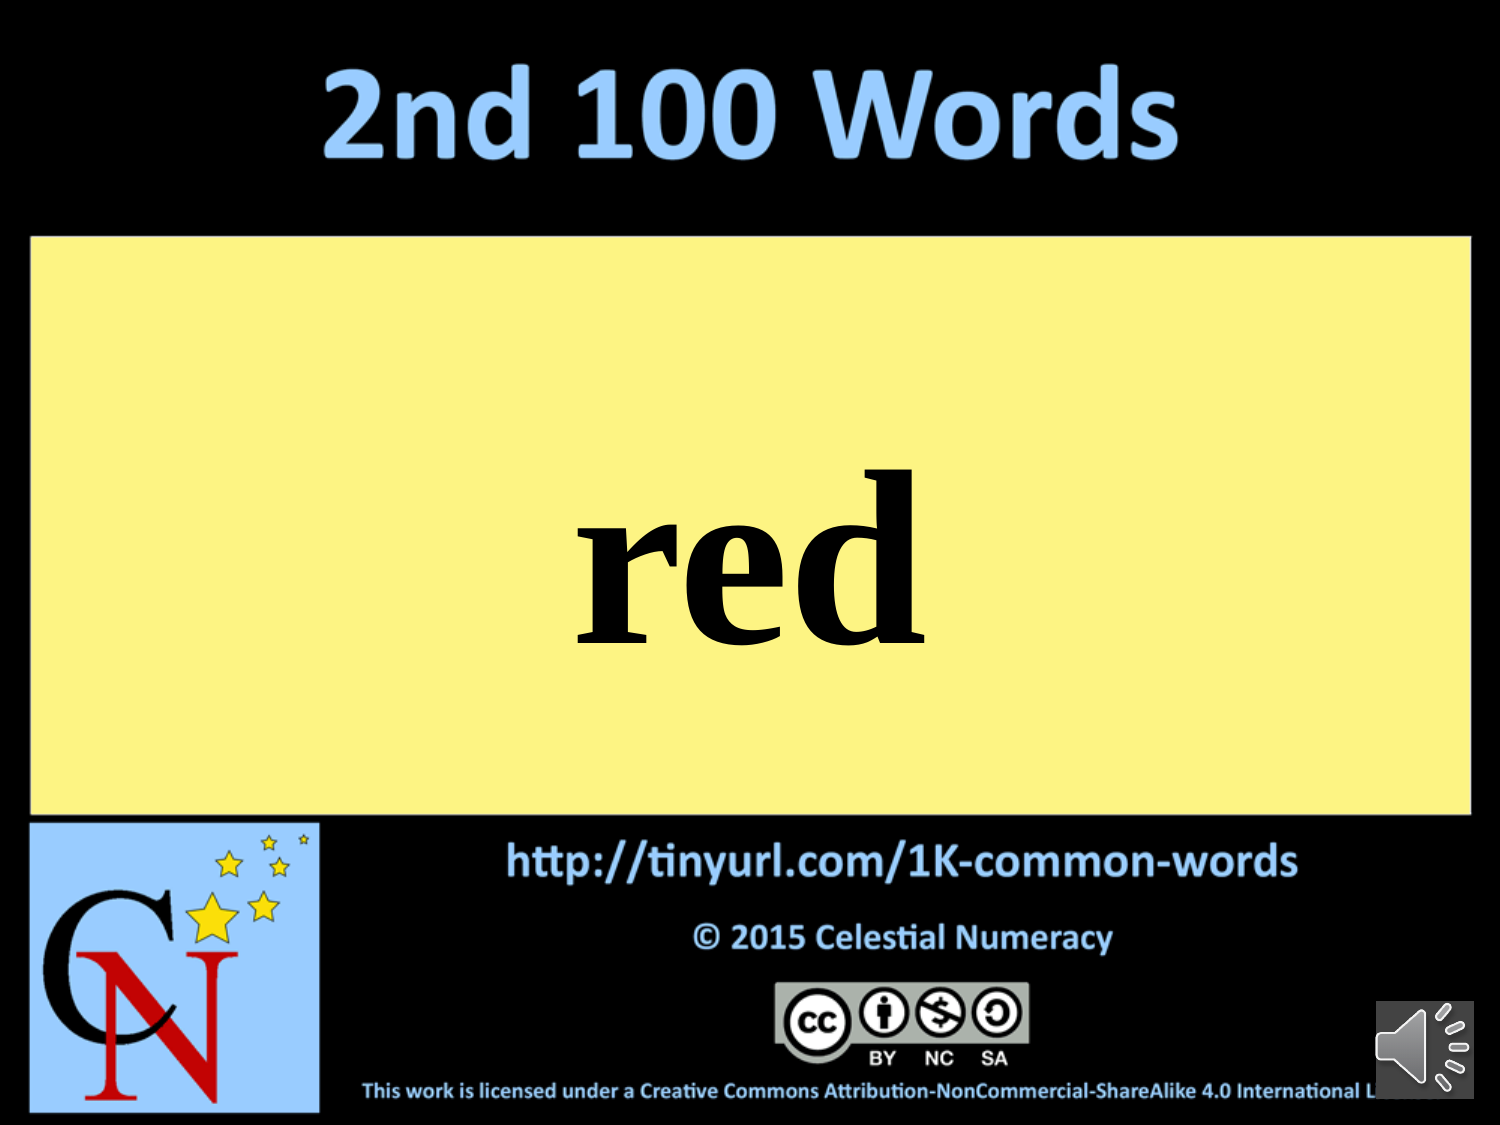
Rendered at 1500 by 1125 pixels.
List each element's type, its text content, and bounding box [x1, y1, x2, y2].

picture [0, 0, 1500, 1125]
title red [32, 453, 1468, 672]
